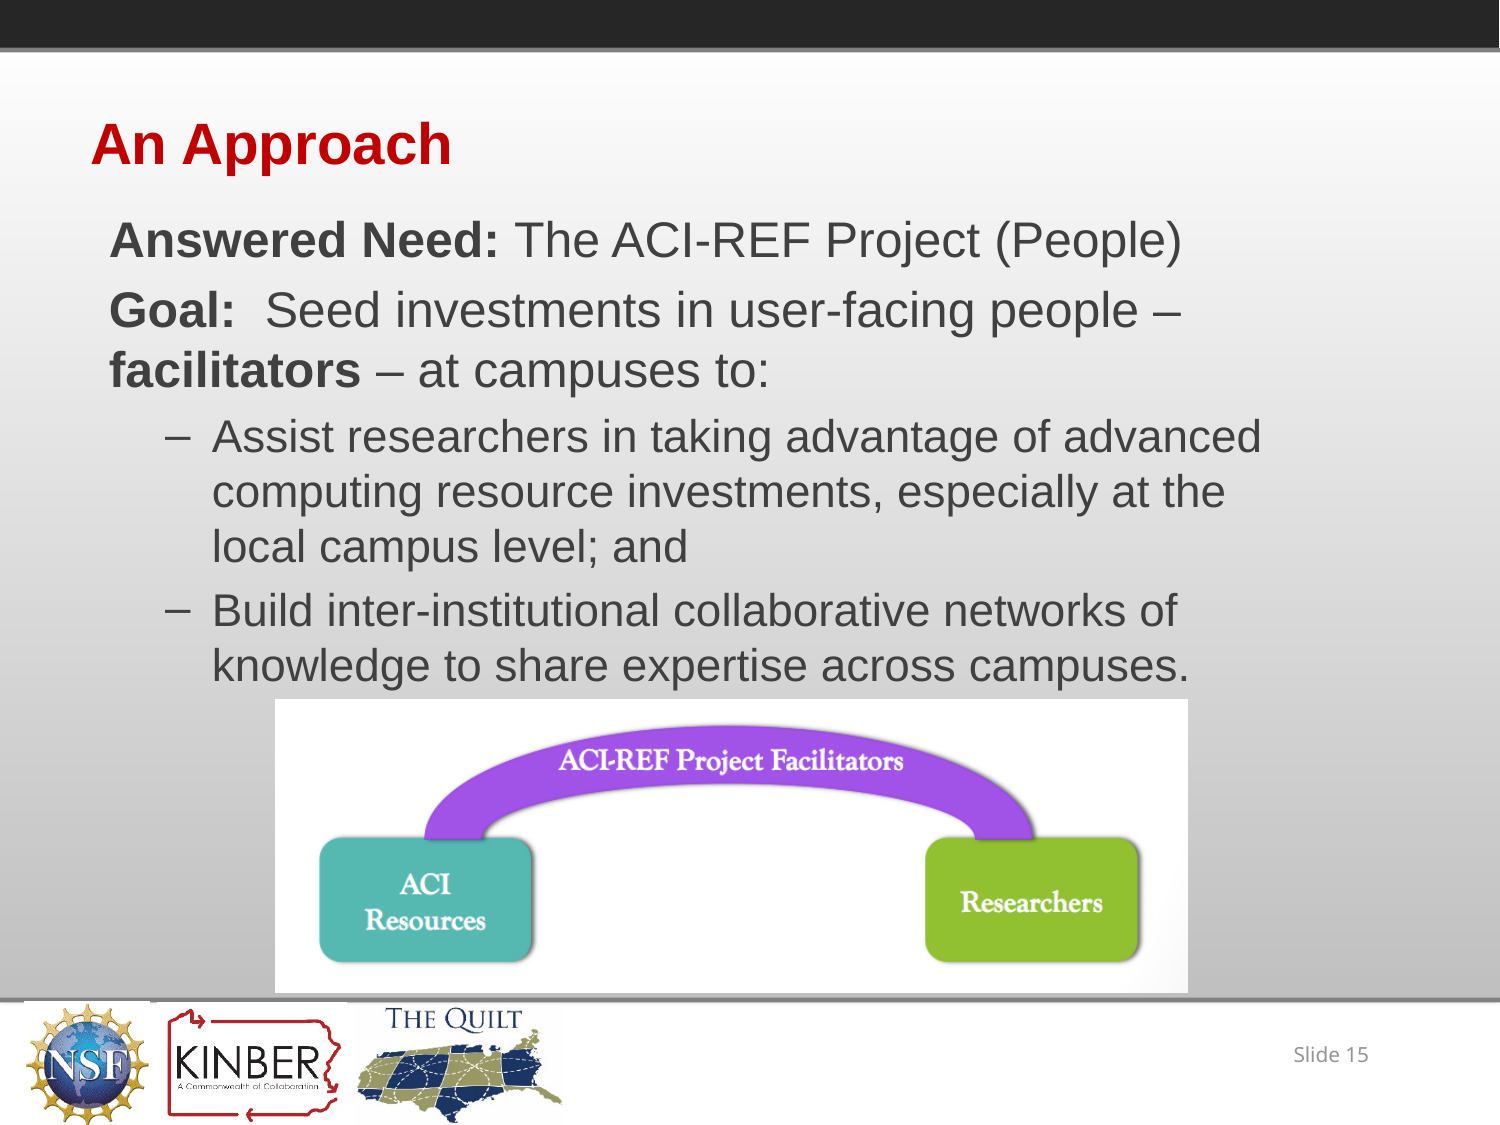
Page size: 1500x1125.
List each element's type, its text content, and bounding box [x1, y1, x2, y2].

picture [354, 1005, 563, 1125]
title An Approach [75, 87, 1425, 196]
picture [274, 699, 1188, 993]
list Answered Need: The ACI-REF Project (People) Goal: Seed investments in user-facing people – facilitators – at campuses to: Assist researchers in taking advantage of advanced computing resource investments, especially at the local campus level; and Build inter-institutional collaborative networks of knowledge to share expertise across campuses. [75, 200, 1325, 767]
picture [24, 1001, 150, 1125]
picture [157, 1002, 347, 1125]
